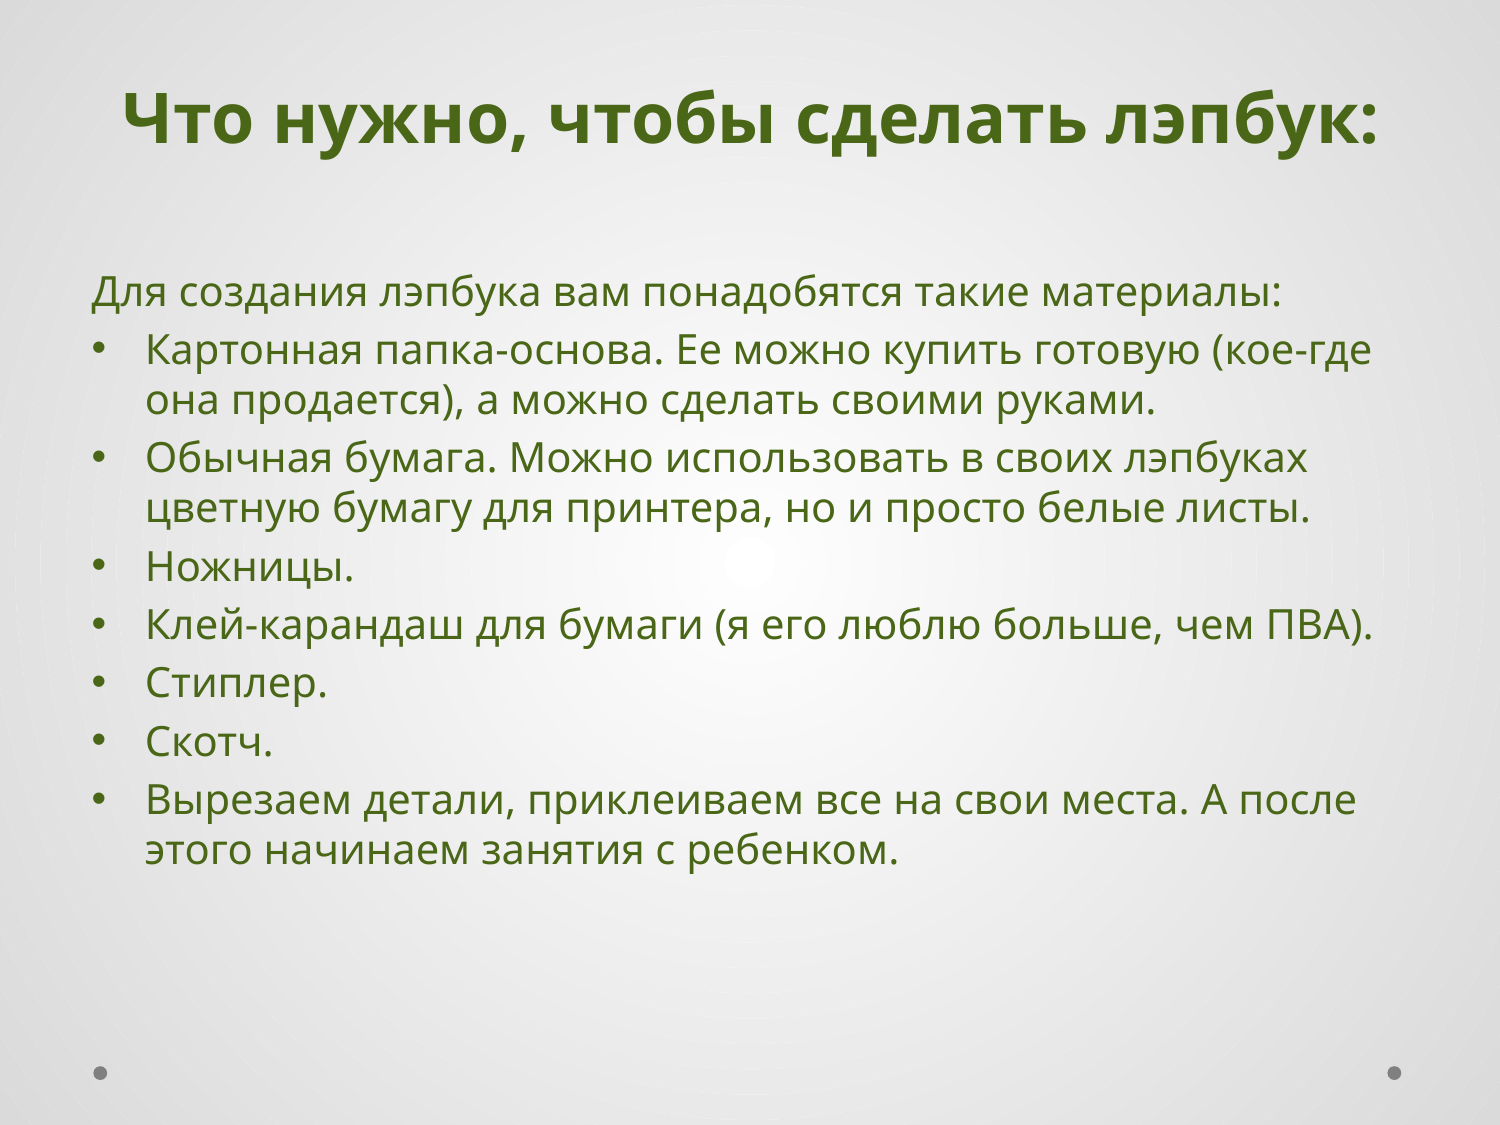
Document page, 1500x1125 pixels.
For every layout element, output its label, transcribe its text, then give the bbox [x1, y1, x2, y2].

list Что нужно, чтобы сделать лэпбук: Для создания лэпбука вам понадобятся такие материалы: Картонная папка-основа. Ее можно купить готовую (кое-где она продается), а можно сделать своими руками. Обычная бумага. Можно использовать в своих лэпбуках цветную бумагу для принтера, но и просто белые листы. Ножницы. Клей-карандаш для бумаги (я его люблю больше, чем ПВА). Стиплер. Скотч. Вырезаем детали, приклеиваем все на свои места. А после этого начинаем занятия с ребенком. [76, 66, 1427, 988]
